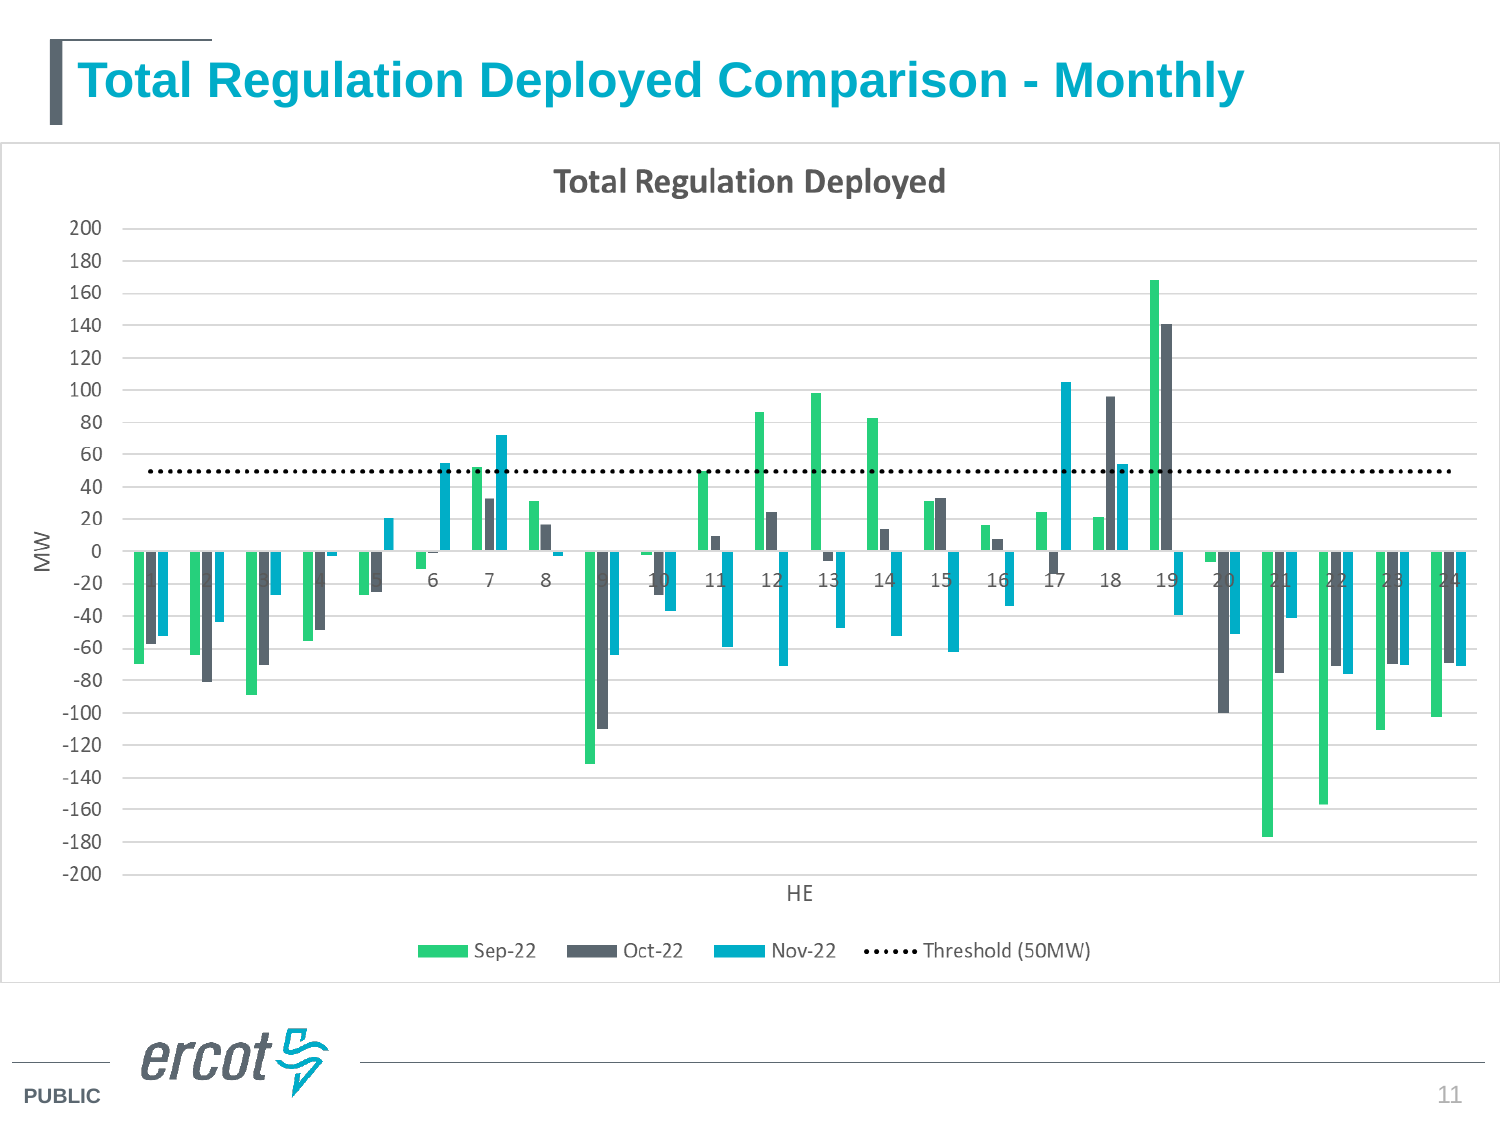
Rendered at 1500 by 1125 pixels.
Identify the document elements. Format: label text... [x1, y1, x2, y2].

picture [0, 142, 1500, 983]
title Total Regulation Deployed Comparison - Monthly [62, 39, 1450, 125]
picture [137, 1024, 332, 1100]
slide_number 11 [1412, 1076, 1488, 1112]
